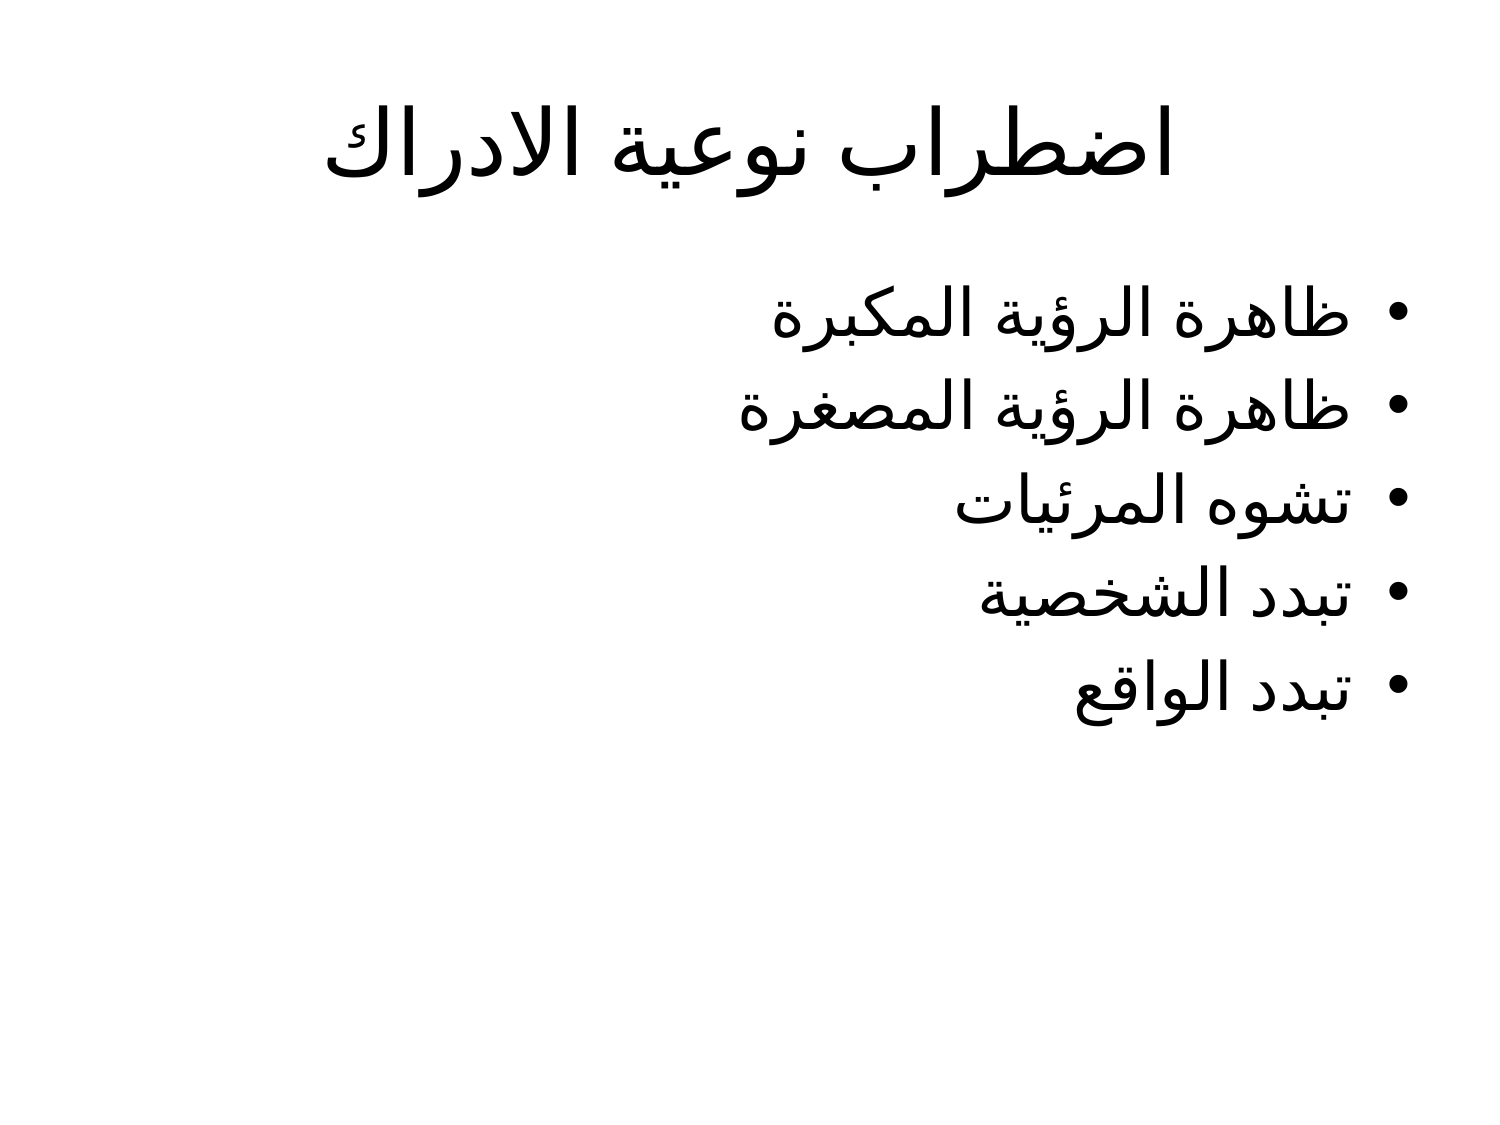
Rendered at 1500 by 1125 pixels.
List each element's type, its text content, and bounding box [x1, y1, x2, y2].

list ظاهرة الرؤية المكبرة ظاهرة الرؤية المصغرة تشوه المرئيات تبدد الشخصية تبدد الواقع [75, 262, 1425, 1005]
title اضطراب نوعية الادراك [75, 45, 1425, 233]
